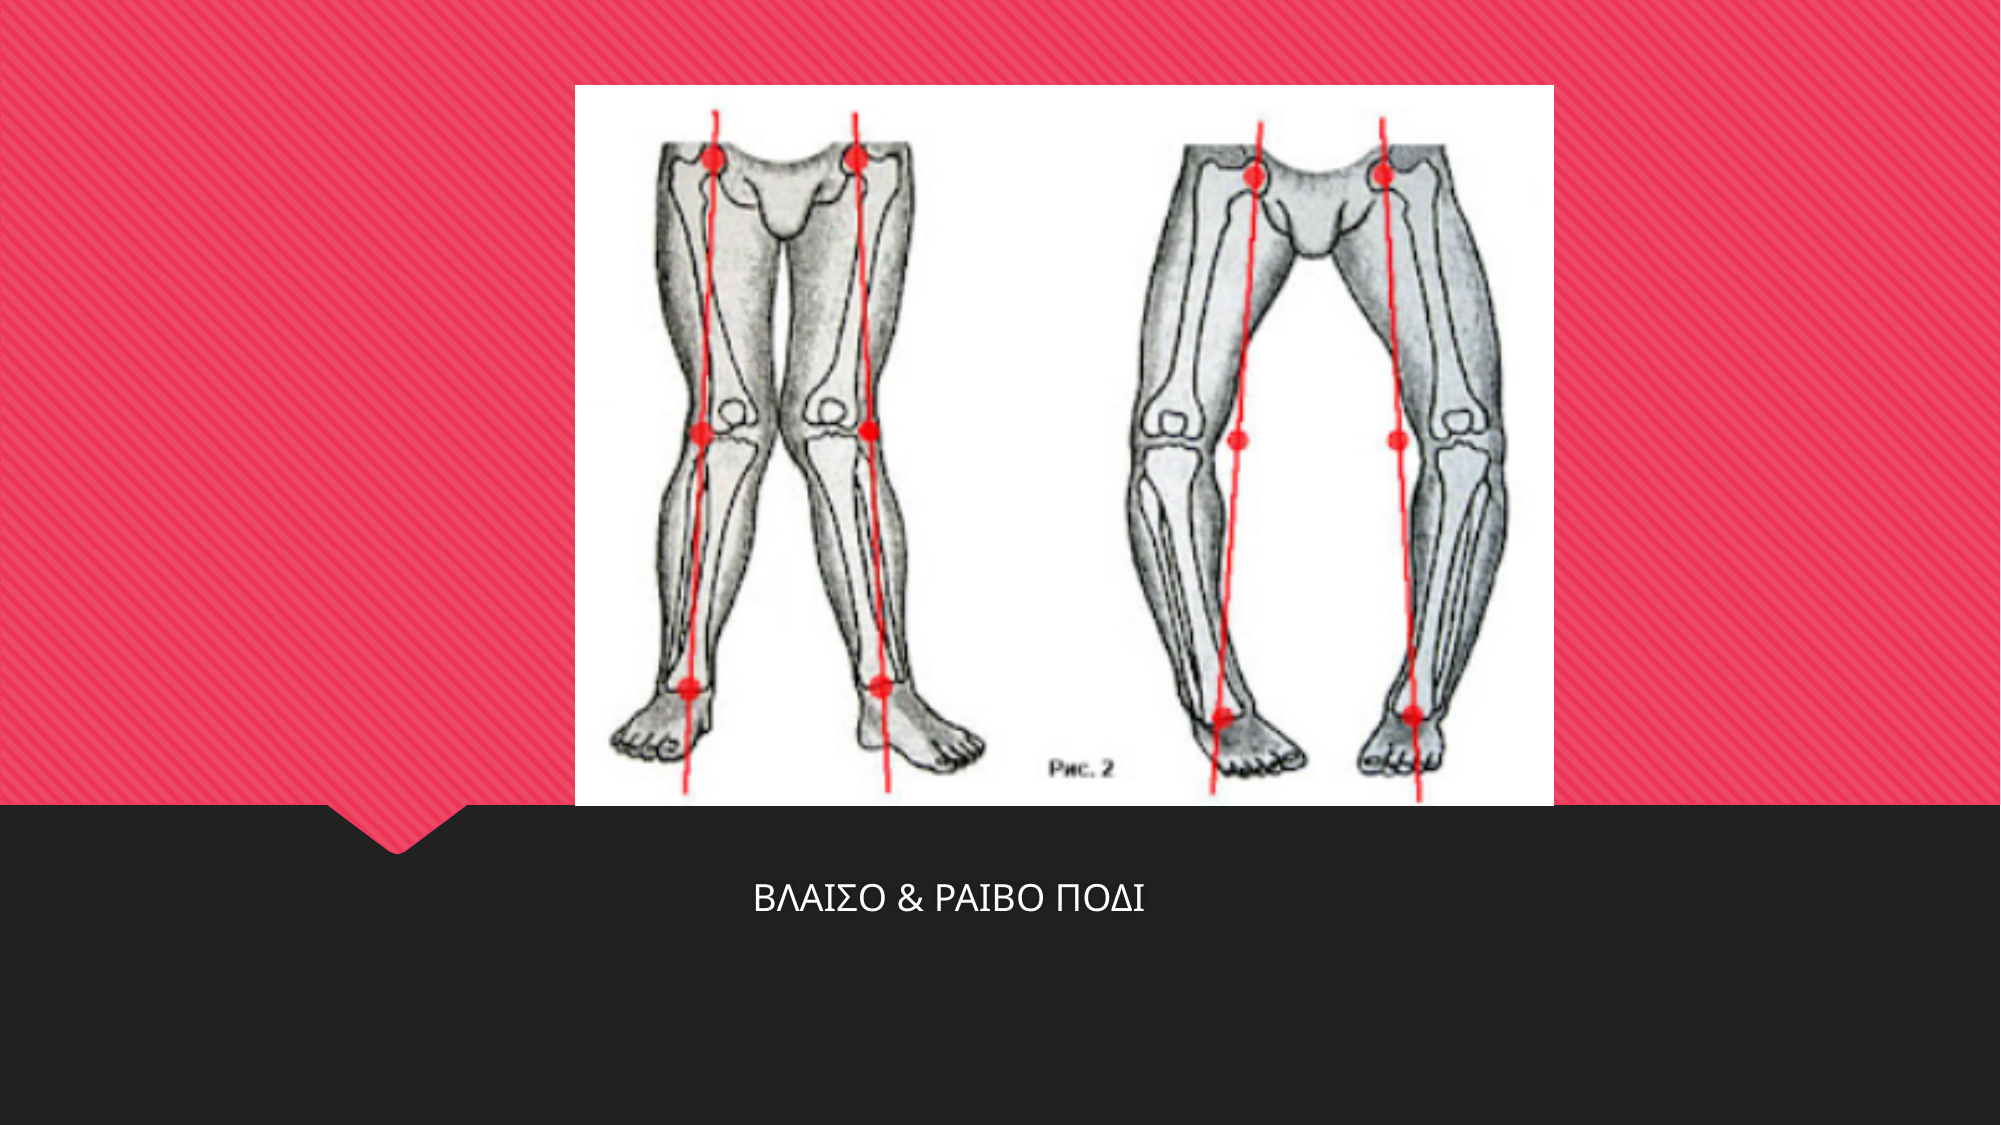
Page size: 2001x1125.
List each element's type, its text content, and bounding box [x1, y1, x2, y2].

subtitle ΒΛΑΙΣΟ & ΡΑΙΒΟ ΠΟΔΙ [737, 866, 1868, 1040]
picture [574, 85, 1554, 806]
